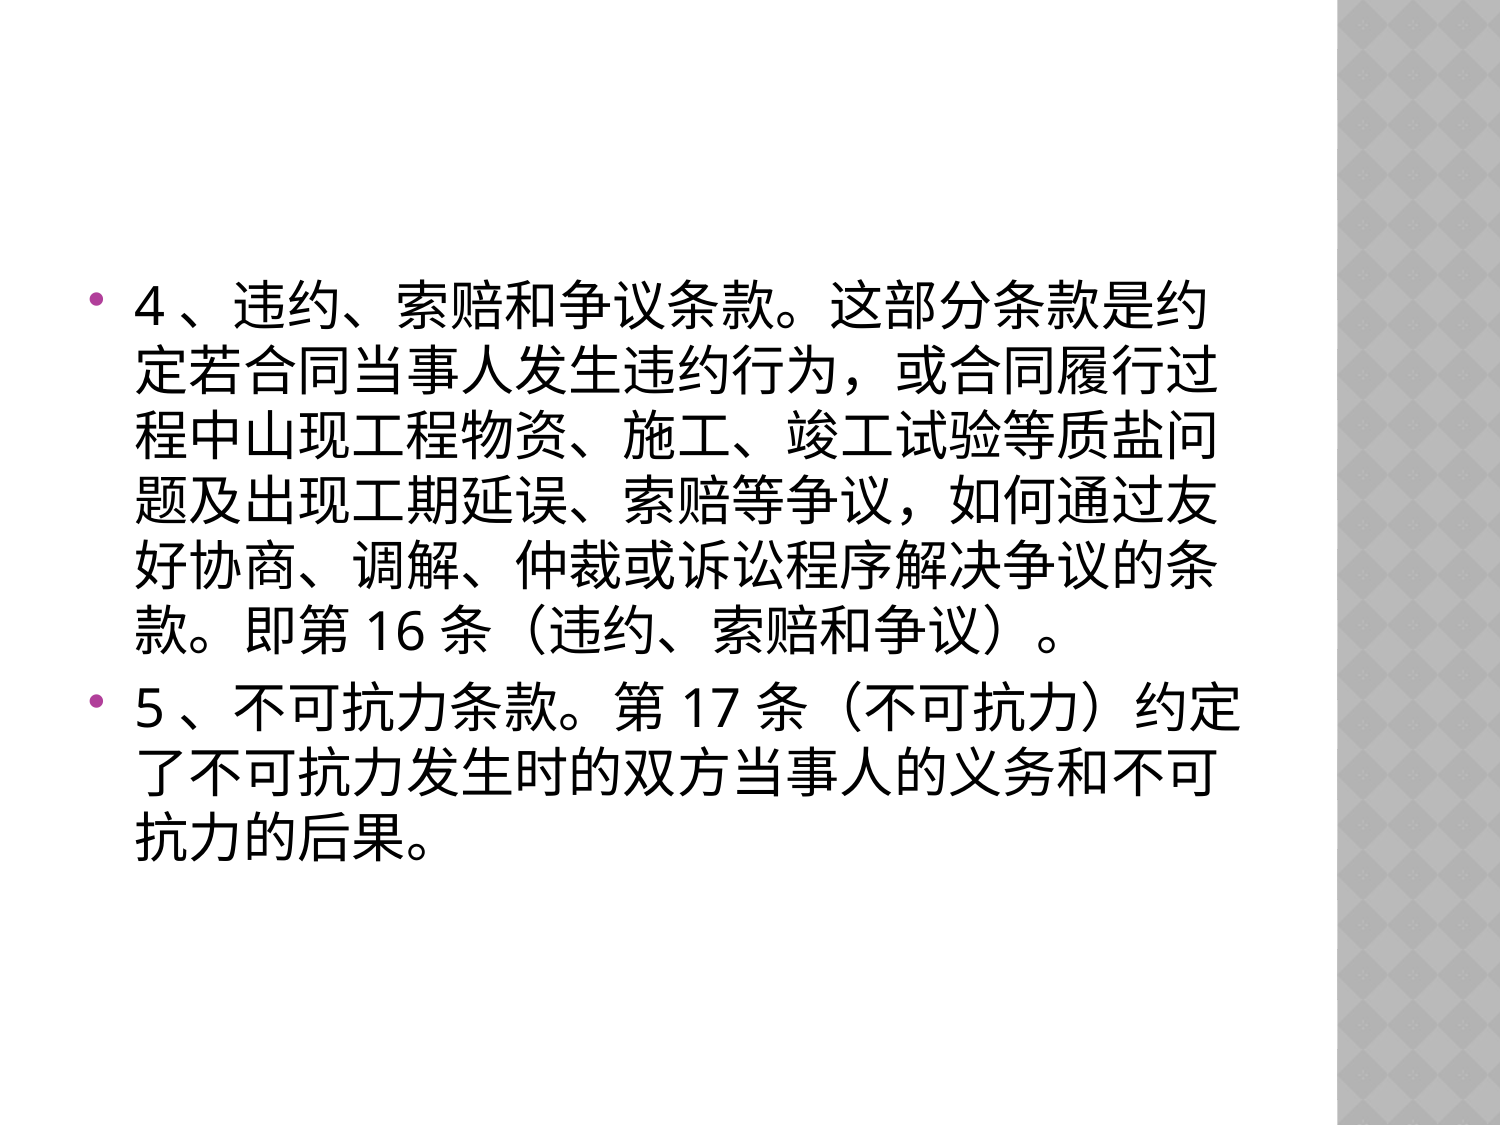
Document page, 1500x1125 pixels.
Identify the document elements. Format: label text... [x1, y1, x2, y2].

list 4、违约、索赔和争议条款。这部分条款是约定若合同当事人发生违约行为，或合同履行过程中山现工程物资、施工、竣工试验等质盐问题及出现工期延误、索赔等争议，如何通过友好协商、调解、仲裁或诉讼程序解决争议的条款。即第16条（违约、索赔和争议）。 5、不可抗力条款。第17条（不可抗力）约定了不可抗力发生时的双方当事人的义务和不可抗力的后果。 [75, 264, 1263, 1059]
